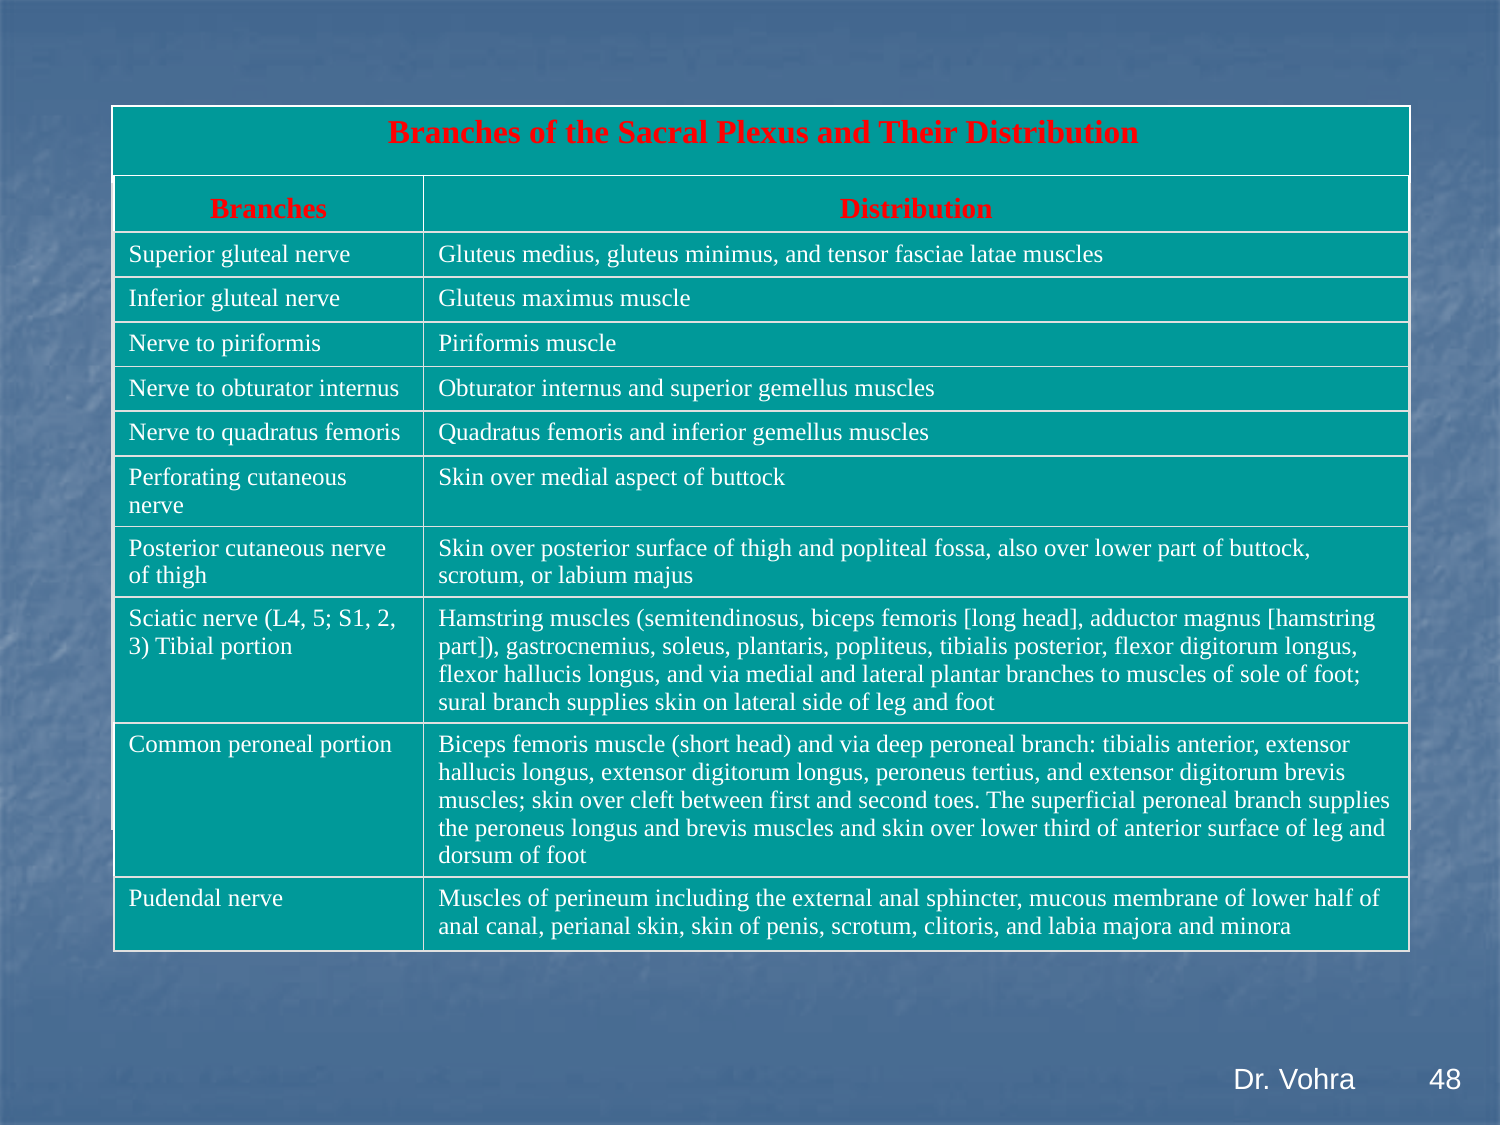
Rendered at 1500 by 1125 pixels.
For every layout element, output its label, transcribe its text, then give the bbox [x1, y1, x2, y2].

table_cell Obturator internus and superior gemellus muscles [424, 367, 1408, 410]
table_cell Gluteus maximus muscle [424, 278, 1408, 321]
table_header Distribution [424, 176, 1408, 231]
table_cell Common peroneal portion [115, 724, 423, 876]
table_cell Nerve to quadratus femoris [115, 412, 423, 455]
table_cell Superior gluteal nerve [115, 233, 423, 276]
table_cell Biceps femoris muscle (short head) and via deep peroneal branch: tibialis anterior, extensor hallucis longus, extensor digitorum longus, peroneus tertius, and extensor digitorum brevis muscles; skin over cleft between first and second toes. The superficial peroneal branch supplies the peroneus longus and brevis muscles and skin over lower third of anterior surface of leg and dorsum of foot [424, 724, 1408, 876]
table_cell Gluteus medius, gluteus minimus, and tensor fasciae latae muscles [424, 233, 1408, 276]
table_cell Sciatic nerve (L4, 5; S1, 2, 3) Tibial portion [115, 598, 423, 722]
table_cell Piriformis muscle [424, 323, 1408, 366]
table_cell Perforating cutaneous nerve [115, 457, 423, 526]
table_cell Nerve to obturator internus [115, 367, 423, 410]
table_cell Nerve to piriformis [115, 323, 423, 366]
table_cell Posterior cutaneous nerve of thigh [115, 527, 423, 596]
slide_number 48 [1379, 1052, 1477, 1103]
table_cell Quadratus femoris and inferior gemellus muscles [424, 412, 1408, 455]
table_header Branches of the Sacral Plexus and Their Distribution [113, 107, 1409, 175]
table_header Branches [115, 176, 423, 231]
table_cell Pudendal nerve [115, 878, 423, 950]
table_cell Hamstring muscles (semitendinosus, biceps femoris [long head], adductor magnus [hamstring part]), gastrocnemius, soleus, plantaris, popliteus, tibialis posterior, flexor digitorum longus, flexor hallucis longus, and via medial and lateral plantar branches to muscles of sole of foot; sural branch supplies skin on lateral side of leg and foot [424, 598, 1408, 722]
table_cell Skin over posterior surface of thigh and popliteal fossa, also over lower part of buttock, scrotum, or labium majus [424, 527, 1408, 596]
footer Dr. Vohra [1122, 1017, 1371, 1103]
table_cell Inferior gluteal nerve [115, 278, 423, 321]
table_cell Muscles of perineum including the external anal sphincter, mucous membrane of lower half of anal canal, perianal skin, skin of penis, scrotum, clitoris, and labia majora and minora [424, 878, 1408, 950]
table_cell Skin over medial aspect of buttock [424, 457, 1408, 526]
